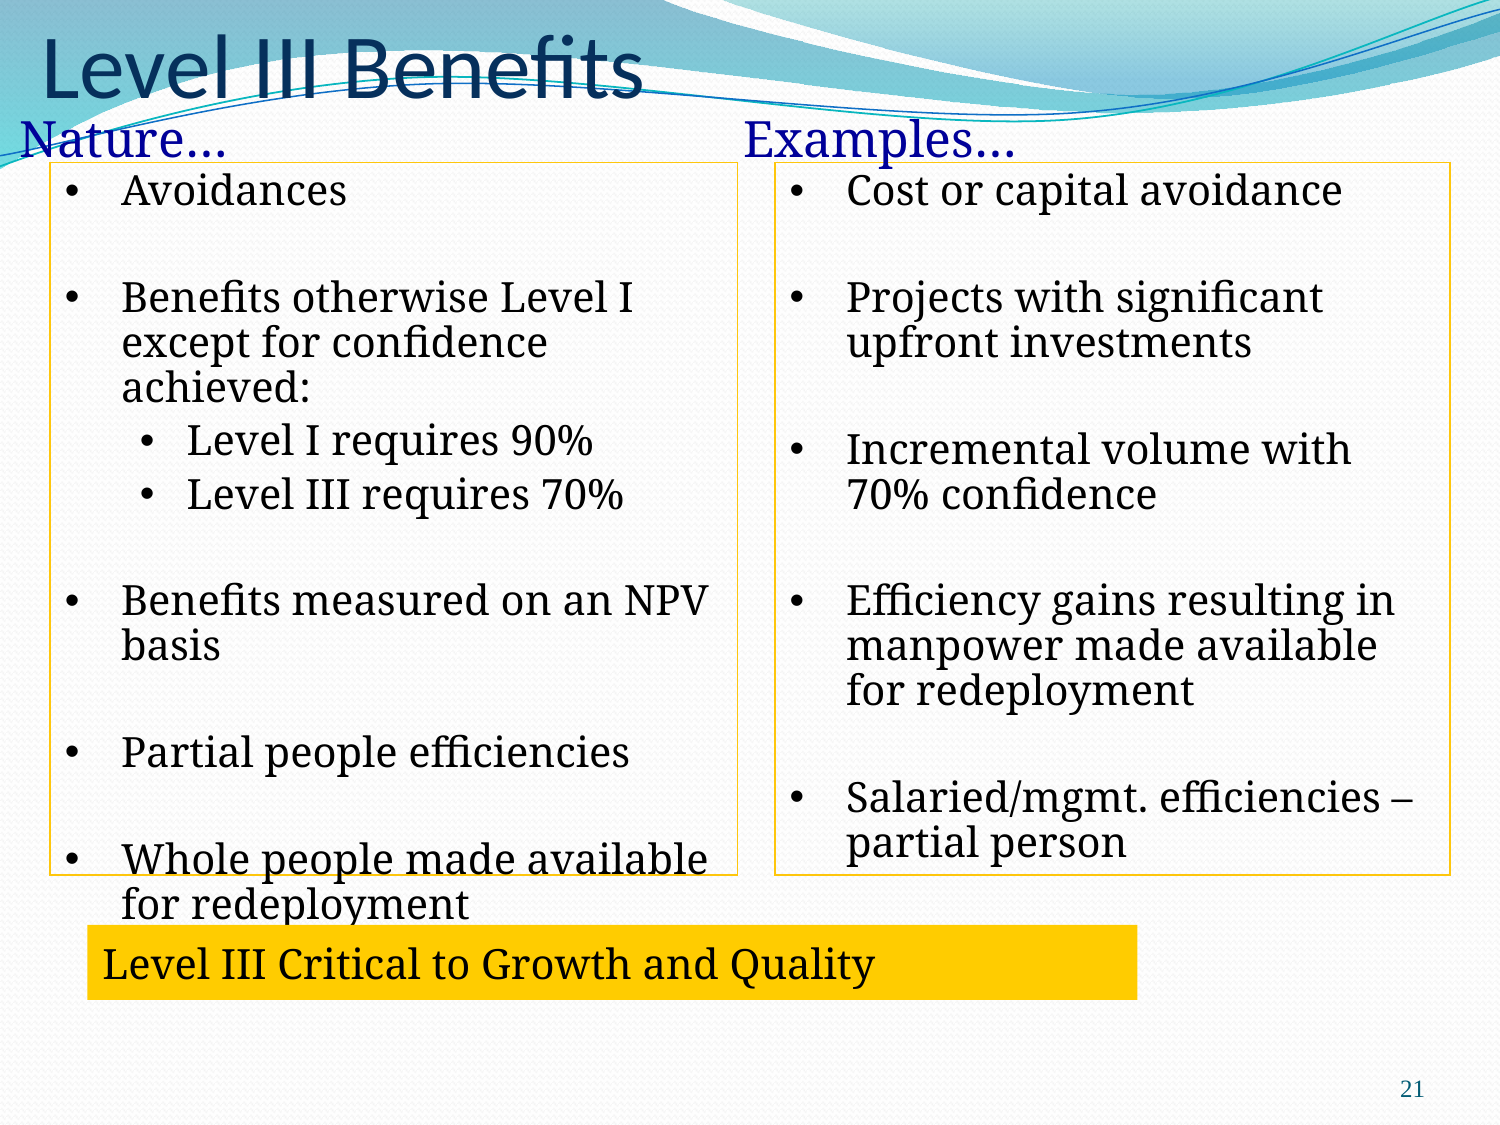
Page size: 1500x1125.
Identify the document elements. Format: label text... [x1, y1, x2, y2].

slide_number 21 [1299, 1042, 1425, 1103]
text_box Level III Critical to Growth and Quality [87, 924, 1138, 1000]
text_box Cost or capital avoidance Projects with significant upfront investments Incremental volume with 70% confidence Efficiency gains resulting in manpower made available for redeployment Salaried/mgmt. efficiencies – partial person [774, 162, 1450, 875]
text_box Nature… [4, 99, 244, 175]
text_box Level III Benefits [24, 12, 1250, 125]
text_box Examples… [728, 125, 1032, 175]
text_box Avoidances Benefits otherwise Level I except for confidence achieved: Level I requires 90% Level III requires 70% Benefits measured on an NPV basis Partial people efficiencies Whole people made available for redeployment [49, 162, 738, 875]
